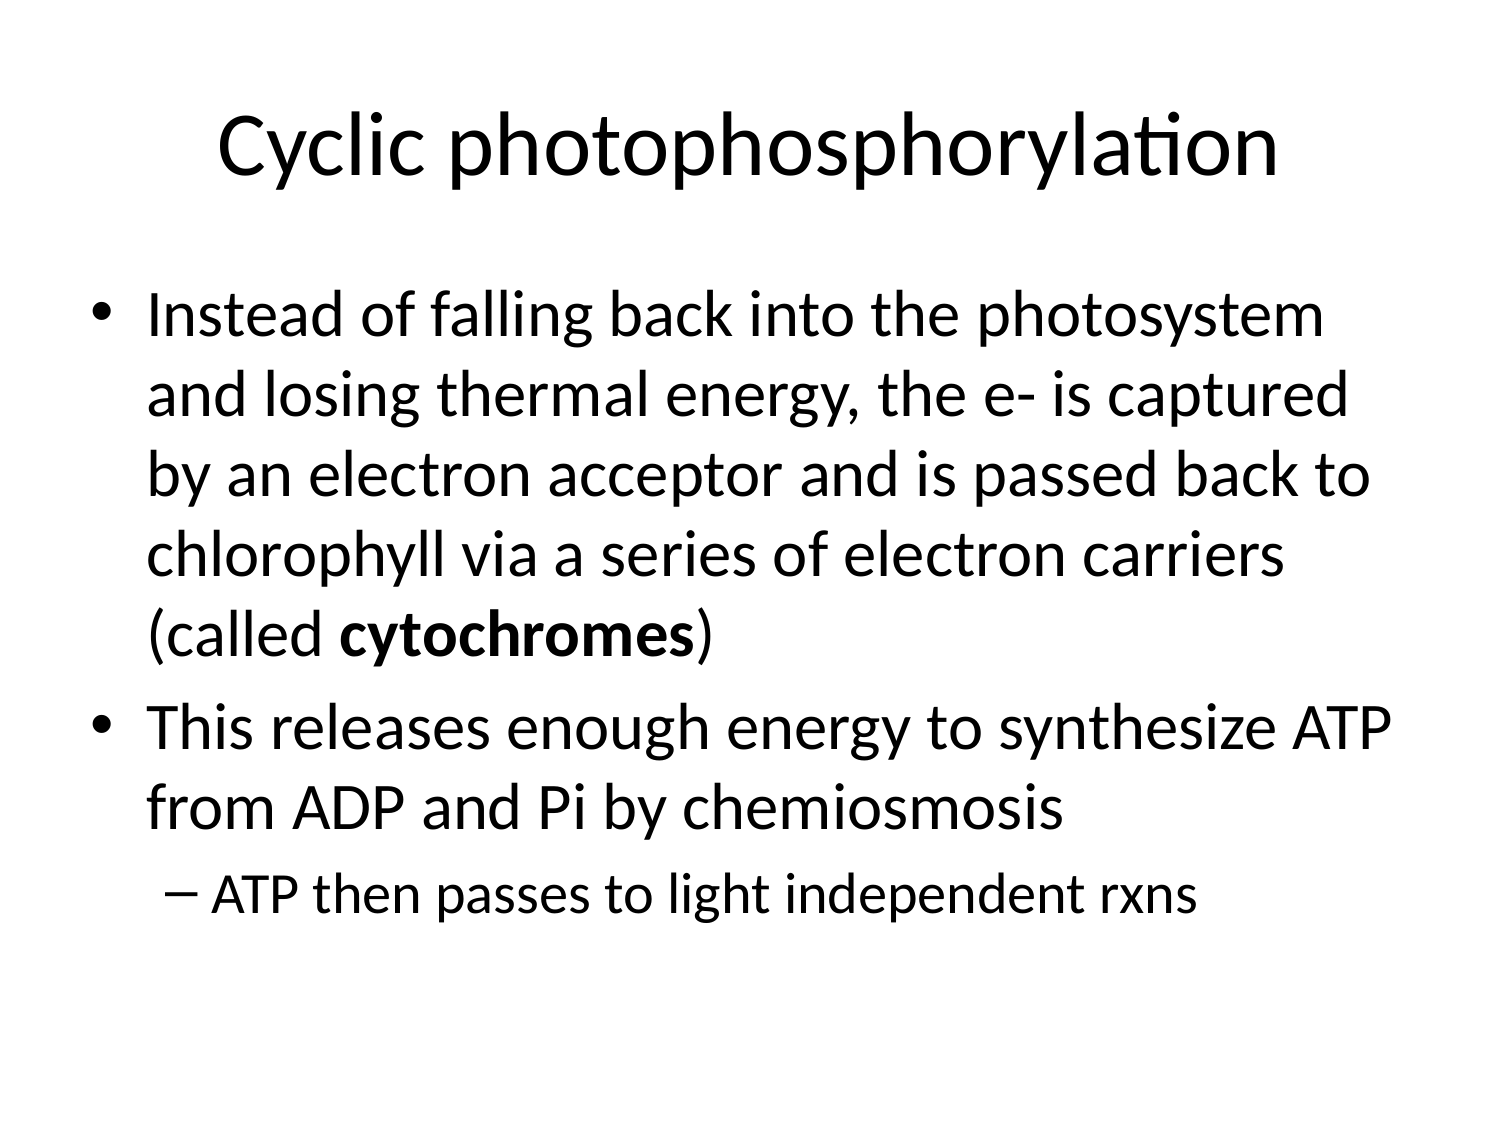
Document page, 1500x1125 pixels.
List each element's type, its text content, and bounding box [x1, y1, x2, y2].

list Instead of falling back into the photosystem and losing thermal energy, the e- is captured by an electron acceptor and is passed back to chlorophyll via a series of electron carriers (called cytochromes) This releases enough energy to synthesize ATP from ADP and Pi by chemiosmosis ATP then passes to light independent rxns [75, 262, 1425, 1005]
title Cyclic photophosphorylation [75, 45, 1425, 233]
